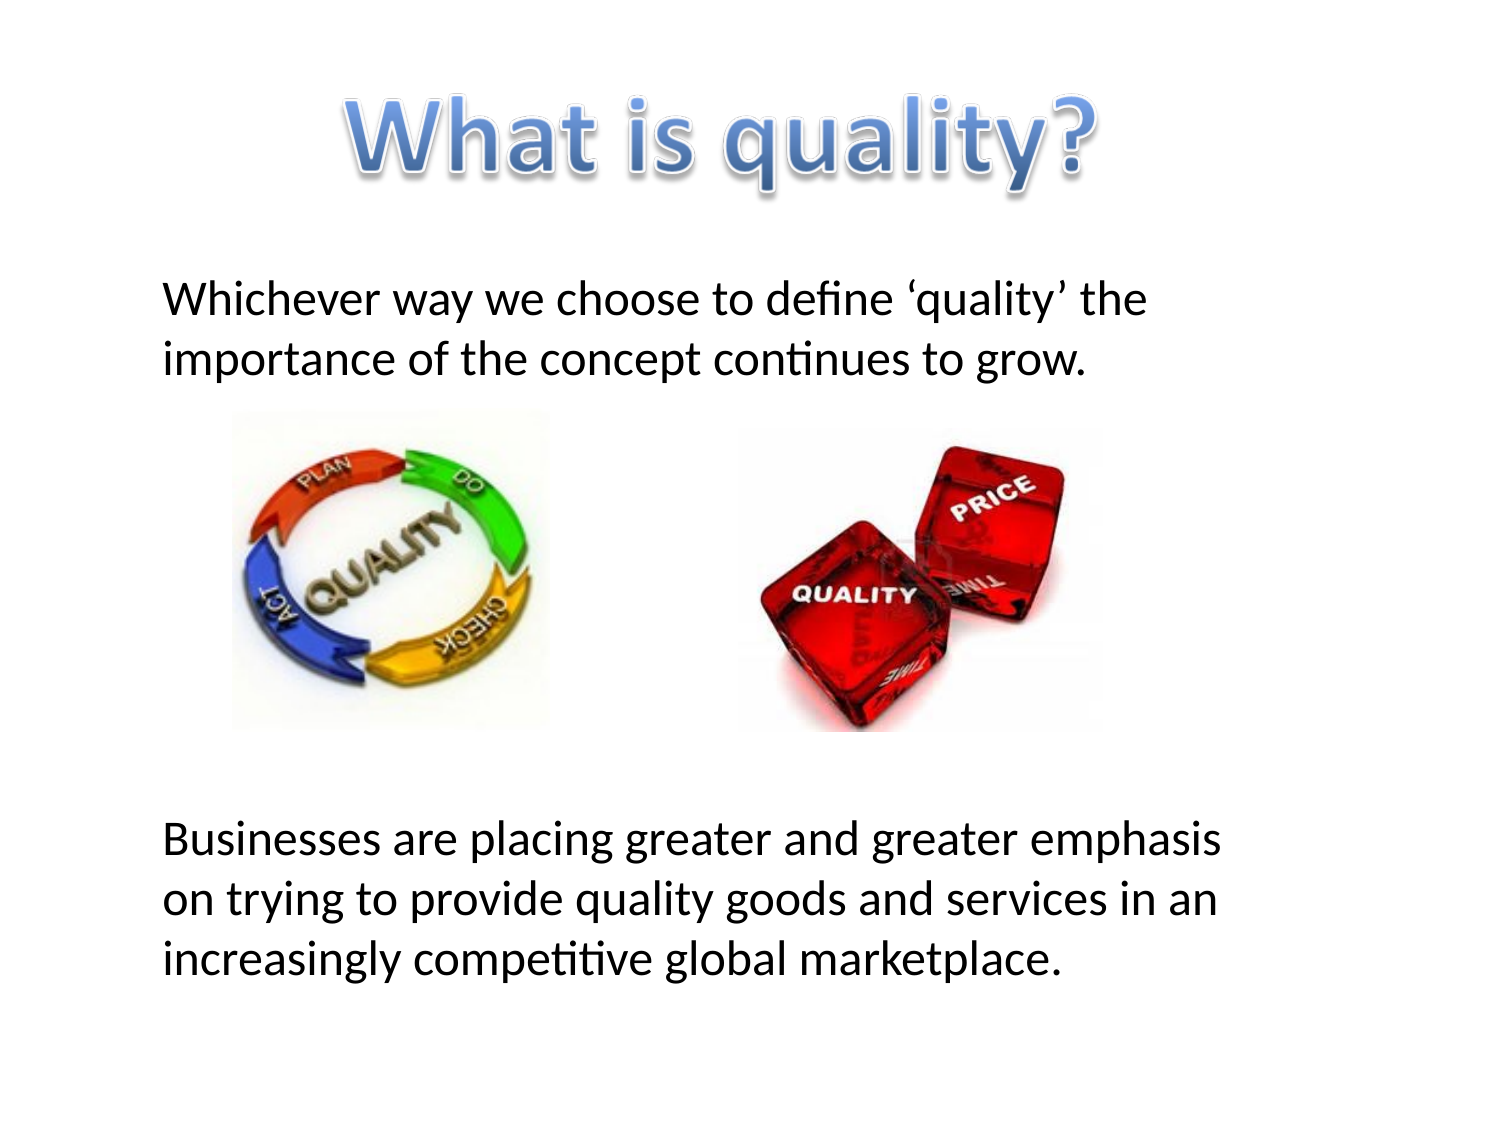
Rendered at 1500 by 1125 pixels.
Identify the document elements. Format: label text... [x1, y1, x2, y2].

picture [232, 408, 550, 733]
picture [737, 428, 1103, 732]
text_box Whichever way we choose to define ‘quality’ the importance of the concept continues to grow. Businesses are placing greater and greater emphasis on trying to provide quality goods and services in an increasingly competitive global marketplace. [147, 258, 1244, 994]
picture [265, 30, 1176, 285]
